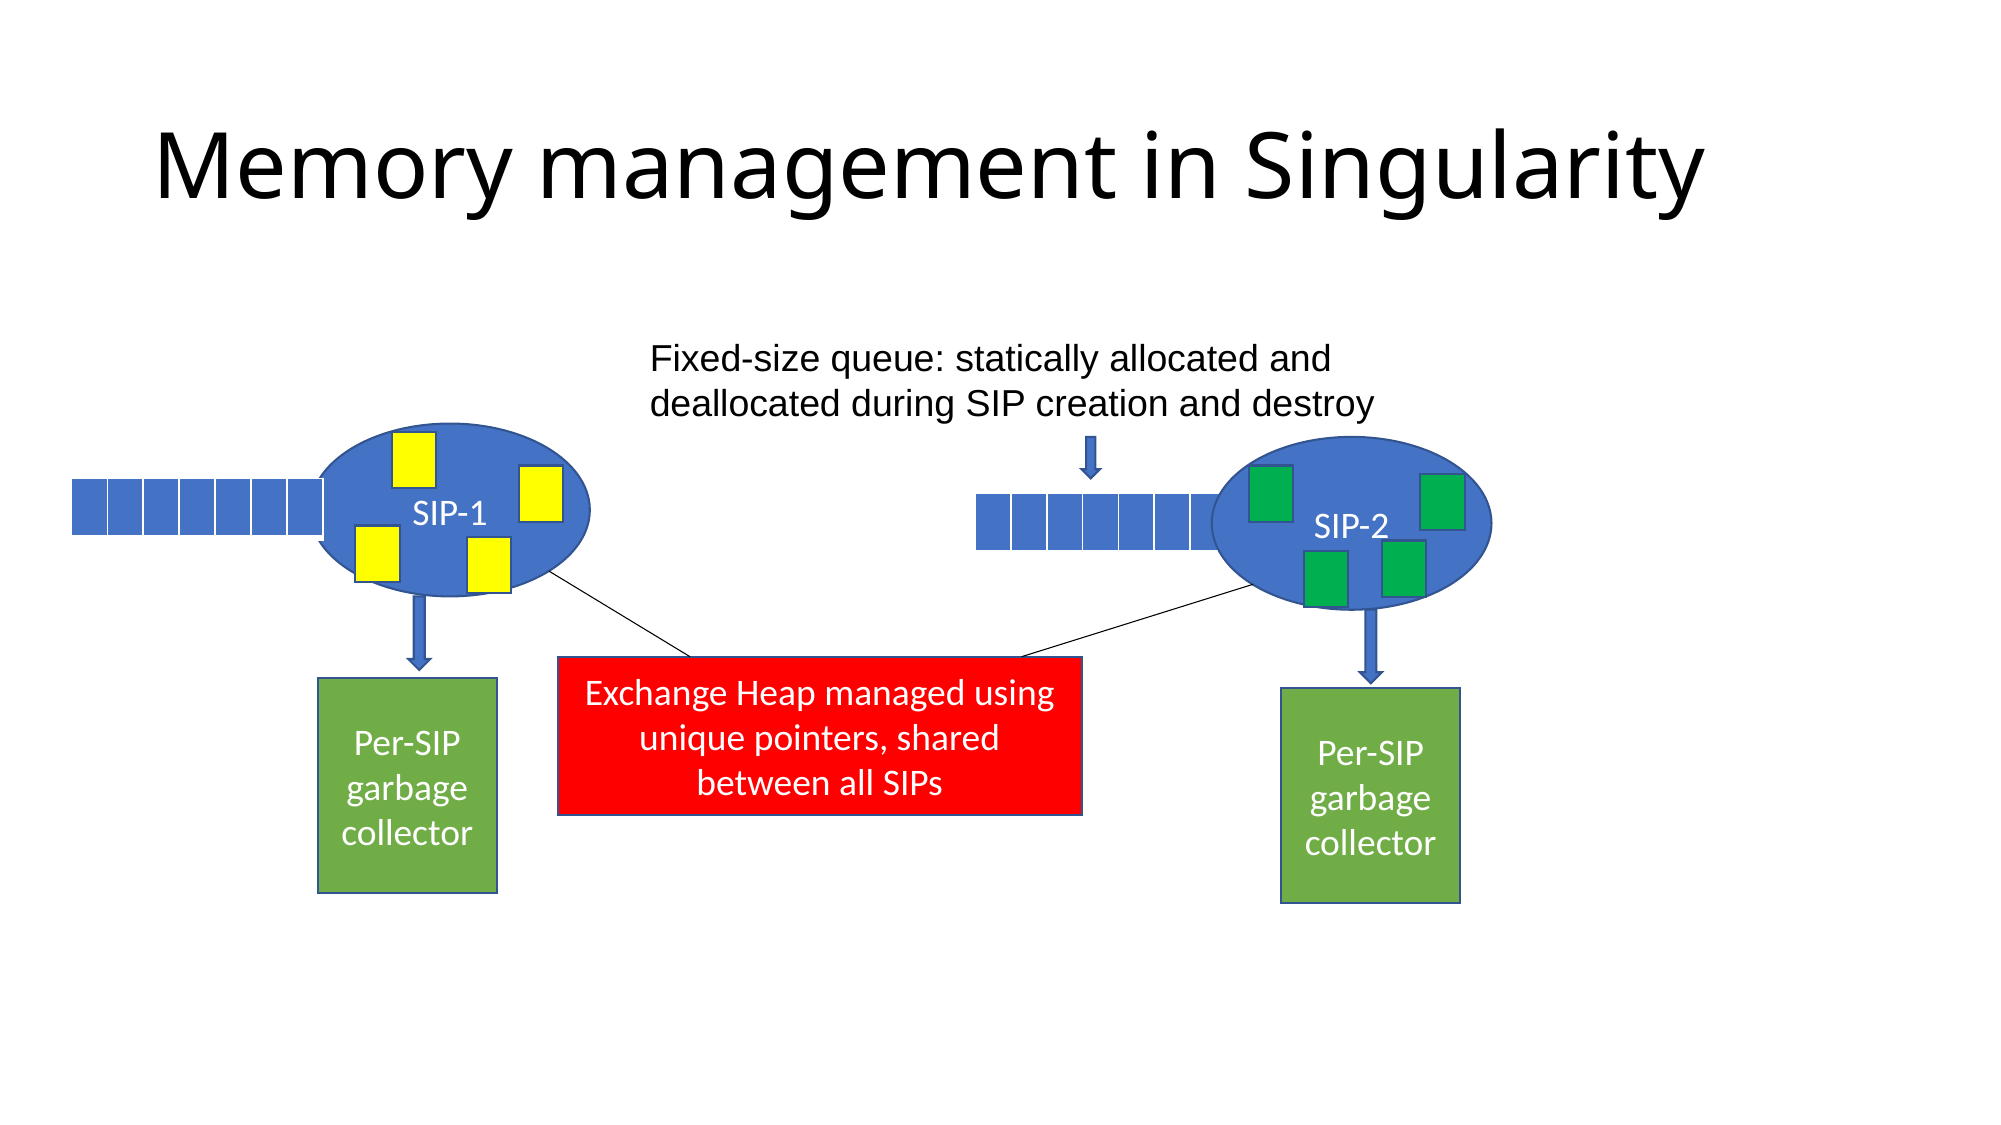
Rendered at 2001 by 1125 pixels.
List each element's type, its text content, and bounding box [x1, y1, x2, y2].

table_header [1191, 494, 1218, 550]
table_header [1119, 494, 1153, 550]
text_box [548, 571, 690, 657]
table_header [976, 494, 1010, 550]
table_header [144, 479, 178, 535]
text_box SIP-1 [318, 422, 591, 598]
text_box [1303, 550, 1349, 608]
text_box Per-SIP garbage collector [1280, 687, 1461, 904]
table_header [1083, 494, 1118, 550]
table_header [252, 479, 286, 535]
text_box [405, 595, 433, 672]
table_header [288, 479, 322, 535]
table_header [180, 479, 214, 535]
text_box [1357, 608, 1385, 685]
text_box SIP-2 [1210, 435, 1493, 611]
text_box [354, 524, 401, 583]
text_box [1381, 539, 1427, 598]
table_header [216, 479, 250, 535]
title Memory management in Singularity [137, 59, 1863, 278]
table_header [1012, 494, 1046, 550]
text_box [1419, 473, 1466, 531]
text_box [1248, 464, 1294, 523]
text_box [1079, 435, 1103, 480]
text_box [518, 464, 564, 523]
table_header [1048, 494, 1082, 550]
table_header [72, 479, 107, 535]
table_header [1155, 494, 1189, 550]
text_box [1021, 584, 1253, 657]
table_header [108, 479, 142, 535]
text_box Exchange Heap managed using unique pointers, shared between all SIPs [557, 656, 1083, 816]
text_box Fixed-size queue: statically allocated and deallocated during SIP creation and destroy [634, 326, 1414, 432]
text_box Per-SIP garbage collector [317, 677, 498, 894]
text_box [391, 431, 437, 489]
text_box [466, 536, 512, 594]
